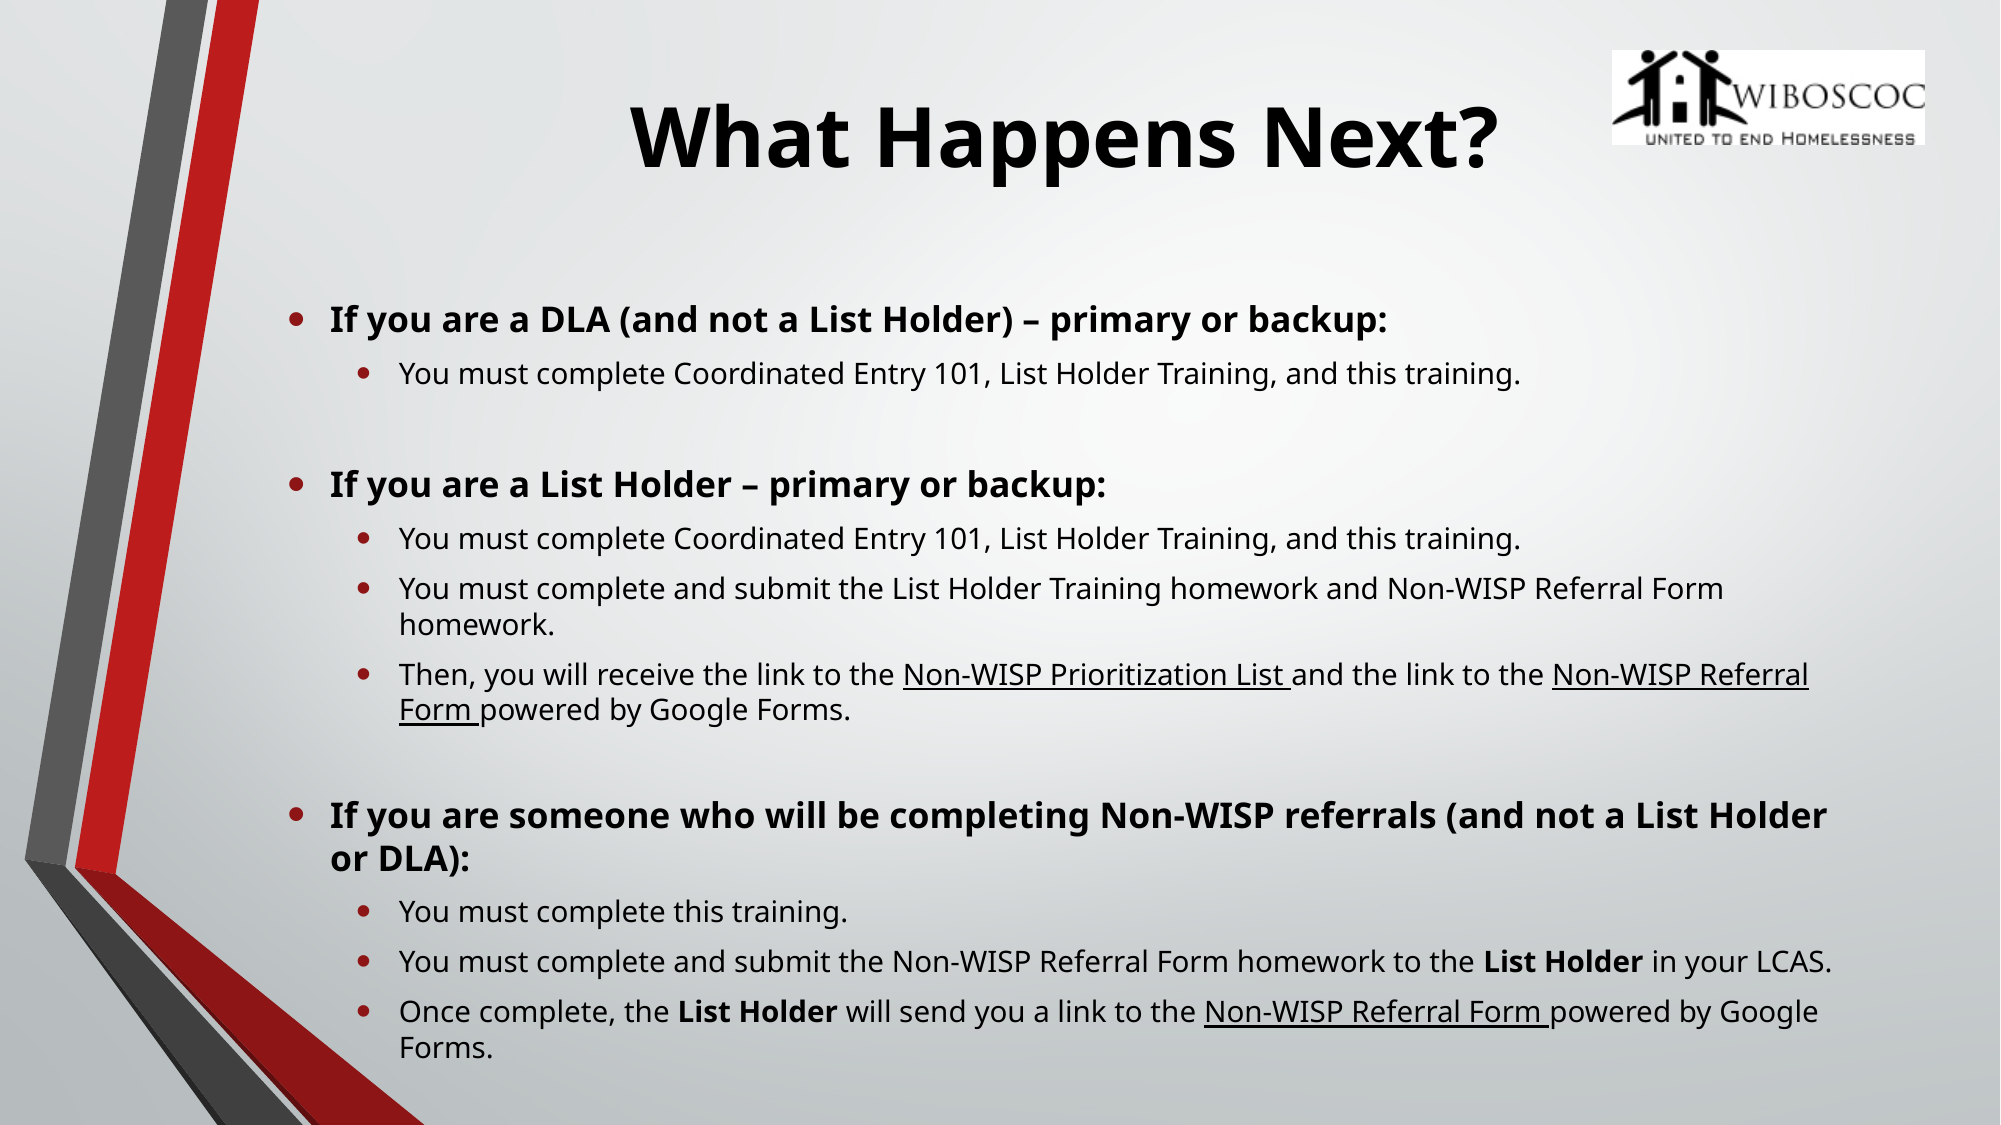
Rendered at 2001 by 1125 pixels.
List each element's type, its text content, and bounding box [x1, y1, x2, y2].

picture [1611, 50, 1925, 145]
title What Happens Next? [243, 70, 1887, 199]
list If you are a DLA (and not a List Holder) – primary or backup: You must complete Coordinated Entry 101, List Holder Training, and this training. If you are a List Holder – primary or backup: You must complete Coordinated Entry 101, List Holder Training, and this training. You must complete and submit the List Holder Training homework and Non-WISP Referral Form homework. Then, you will receive the link to the Non-WISP Prioritization List and the link to the Non-WISP Referral Form powered by Google Forms. If you are someone who will be completing Non-WISP referrals (and not a List Holder or DLA): You must complete this training. You must complete and submit the Non-WISP Referral Form homework to the List Holder in your LCAS. Once complete, the List Holder will send you a link to the Non-WISP Referral Form powered by Google Forms. [272, 289, 1887, 1093]
